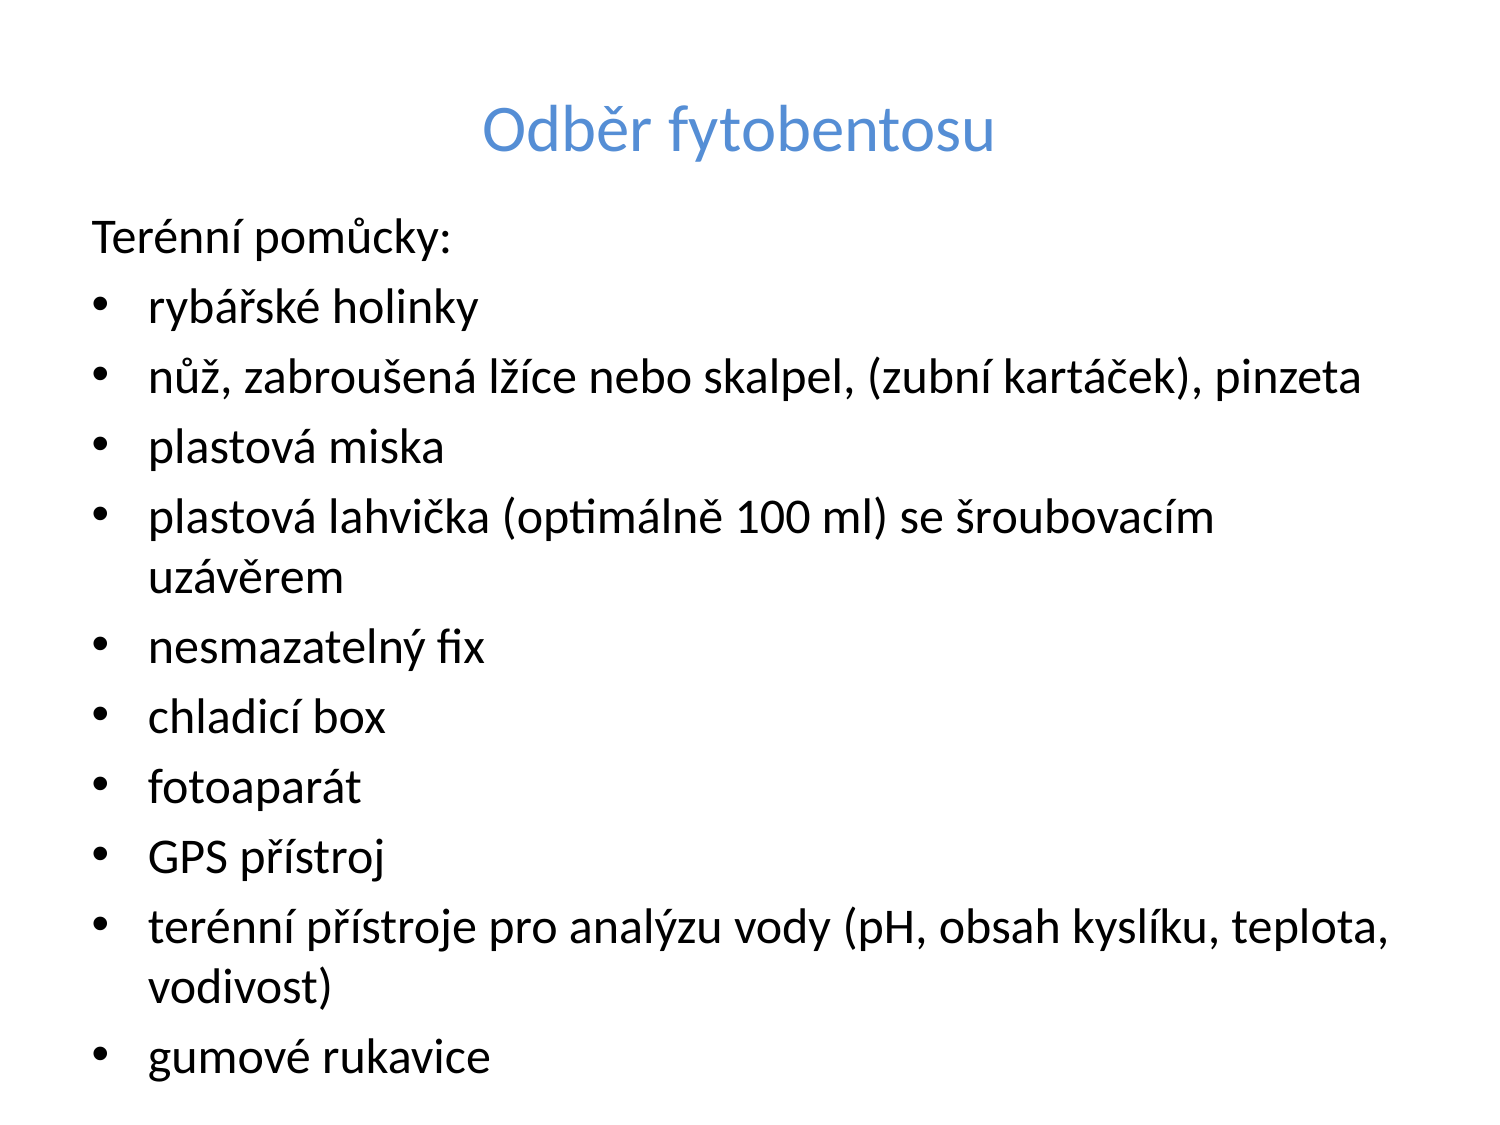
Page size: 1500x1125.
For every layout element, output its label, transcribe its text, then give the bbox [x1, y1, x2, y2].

list Terénní pomůcky: rybářské holinky nůž, zabroušená lžíce nebo skalpel, (zubní kartáček), pinzeta plastová miska plastová lahvička (optimálně 100 ml) se šroubovacím uzávěrem nesmazatelný fix chladicí box fotoaparát GPS přístroj terénní přístroje pro analýzu vody (pH, obsah kyslíku, teplota, vodivost) gumové rukavice [76, 208, 1427, 951]
title Odběr fytobentosu [64, 30, 1415, 219]
